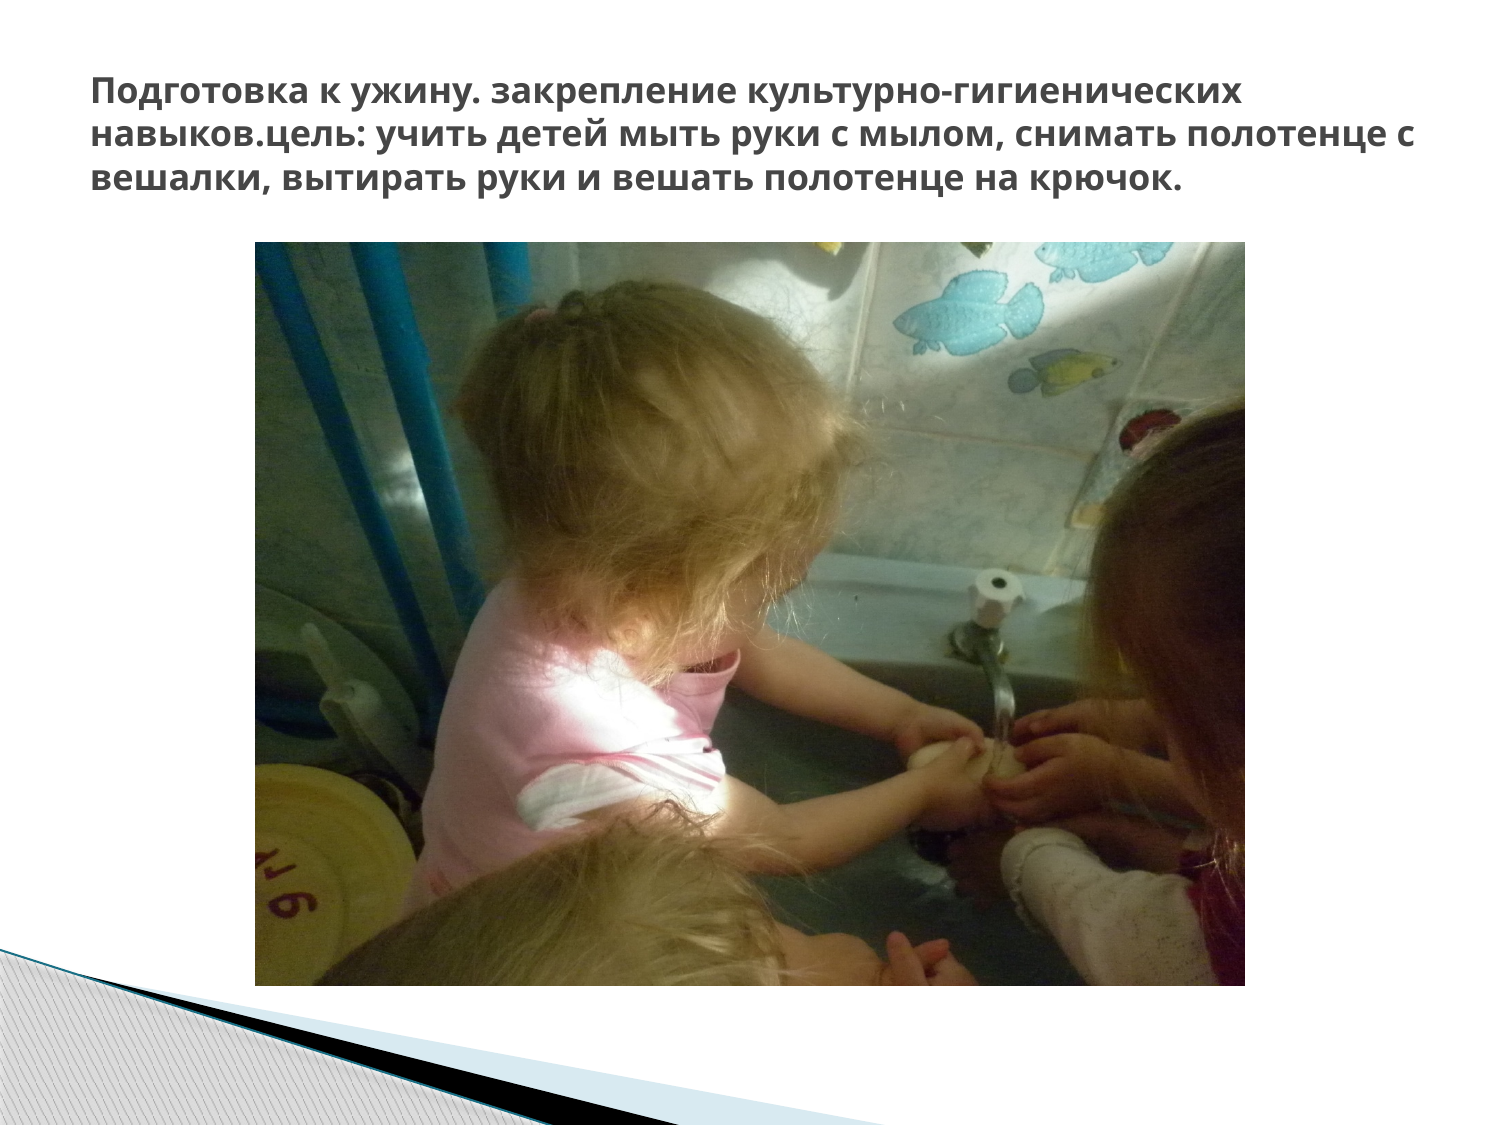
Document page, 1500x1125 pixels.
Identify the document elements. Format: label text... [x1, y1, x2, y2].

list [254, 242, 1246, 986]
title Подготовка к ужину. закрепление культурно-гигиенических навыков.цель: учить детей мыть руки с мылом, снимать полотенце с вешалки, вытирать руки и вешать полотенце на крючок. [75, 45, 1436, 220]
